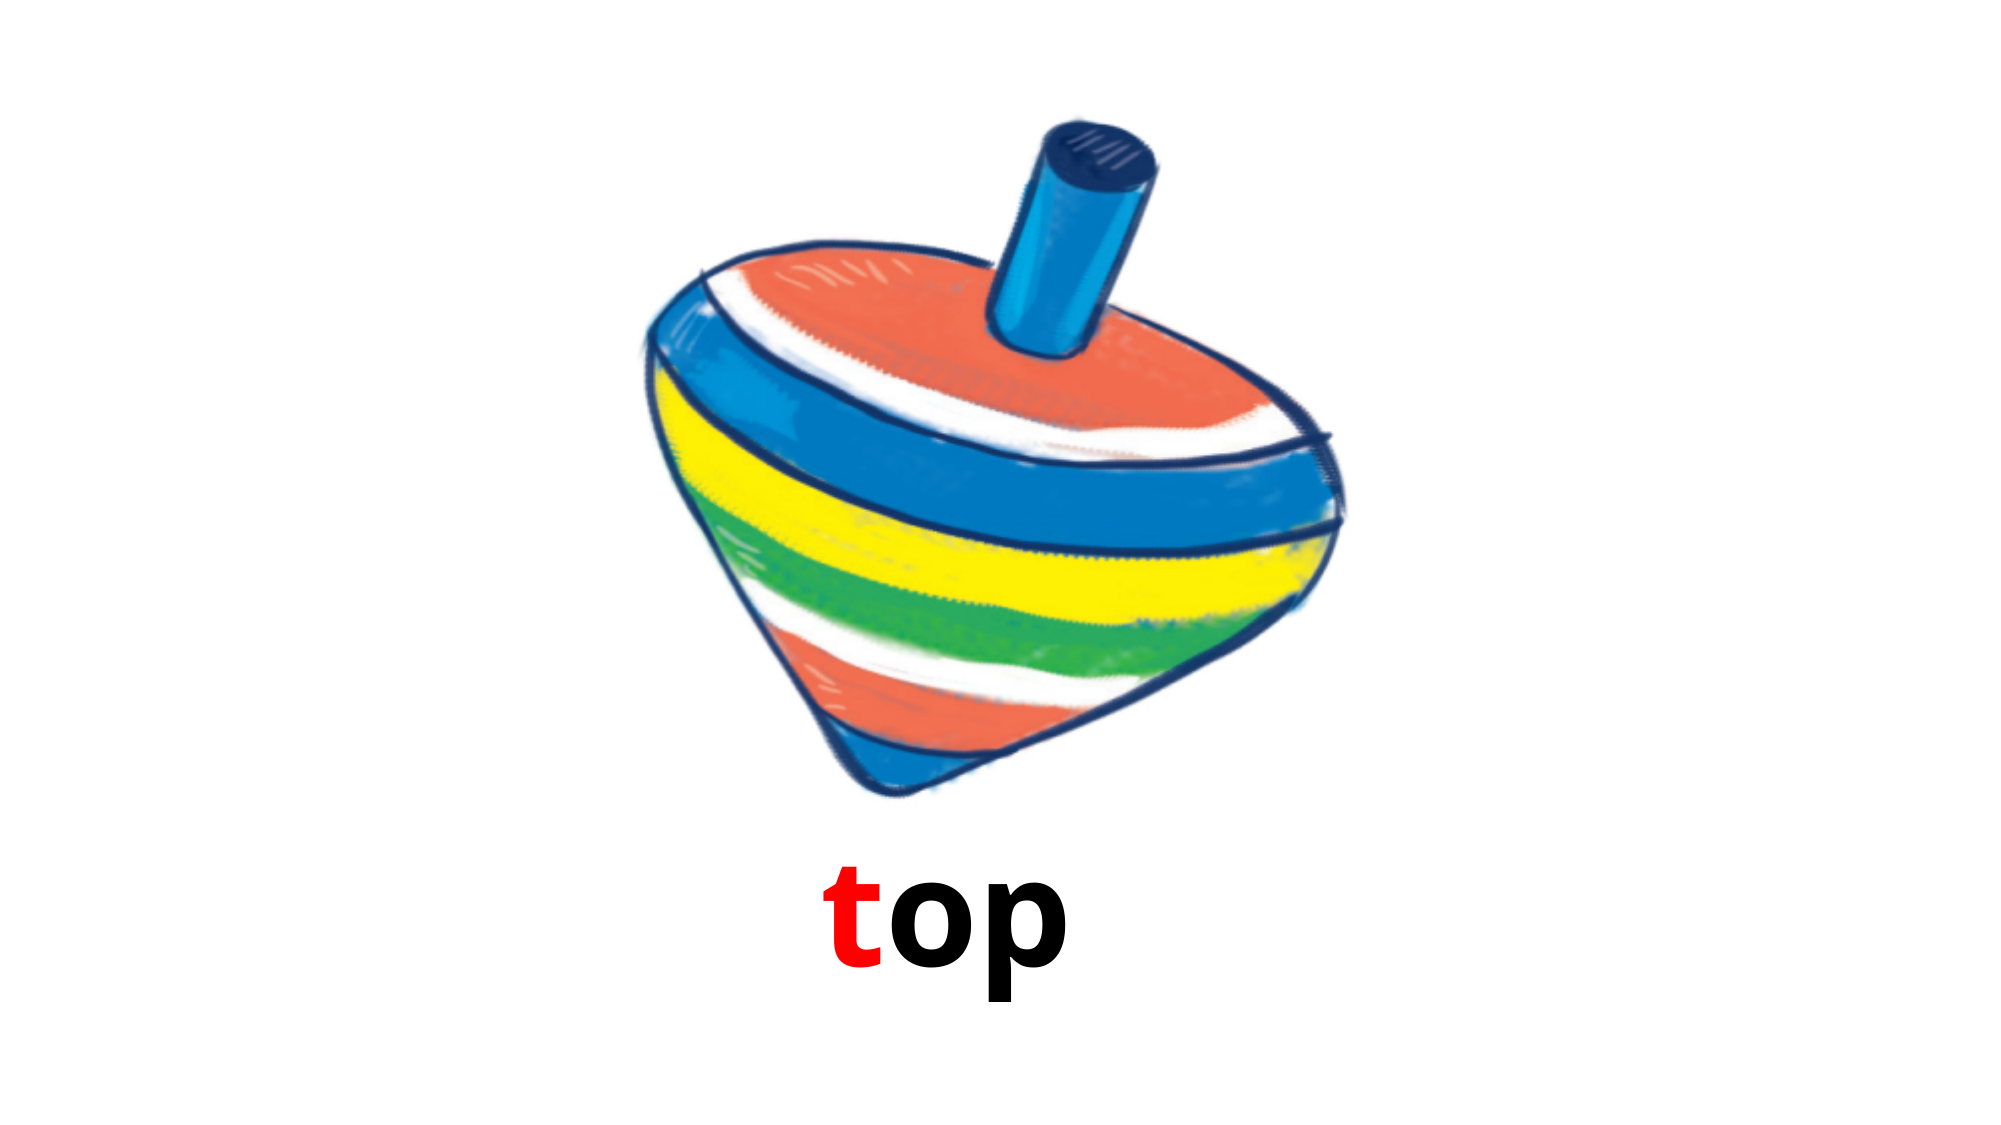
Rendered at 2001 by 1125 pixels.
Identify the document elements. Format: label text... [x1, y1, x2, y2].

picture [624, 59, 1376, 835]
text_box top [805, 835, 1088, 1005]
